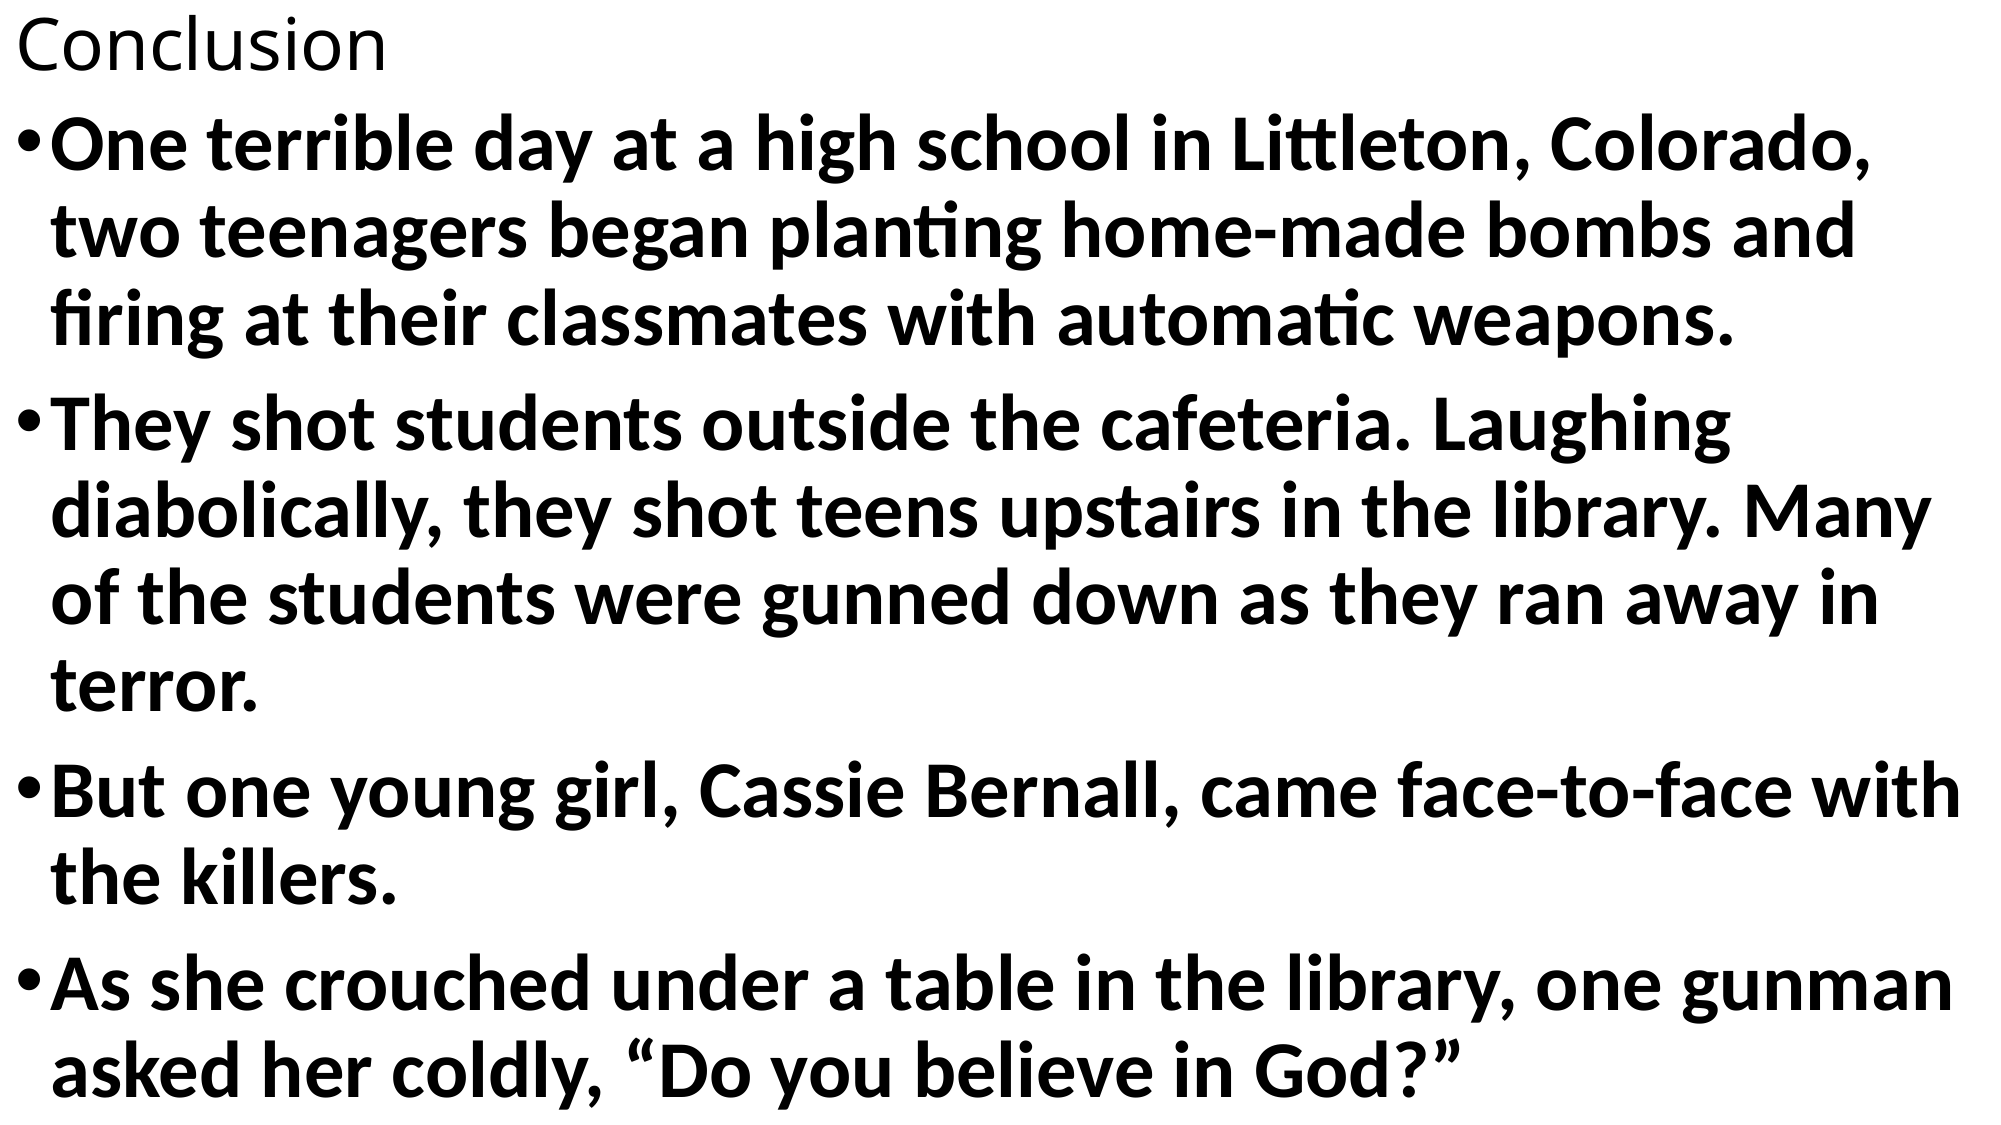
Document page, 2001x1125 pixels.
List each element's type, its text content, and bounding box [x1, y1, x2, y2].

list One terrible day at a high school in Littleton, Colorado, two teenagers began planting home-made bombs and firing at their classmates with automatic weapons. They shot students outside the cafeteria. Laughing diabolically, they shot teens upstairs in the library. Many of the students were gunned down as they ran away in terror. But one young girl, Cassie Bernall, came face-to-face with the killers. As she crouched under a table in the library, one gunman asked her coldly, “Do you believe in God?” [0, 93, 2000, 1125]
title Conclusion [0, 0, 2000, 93]
